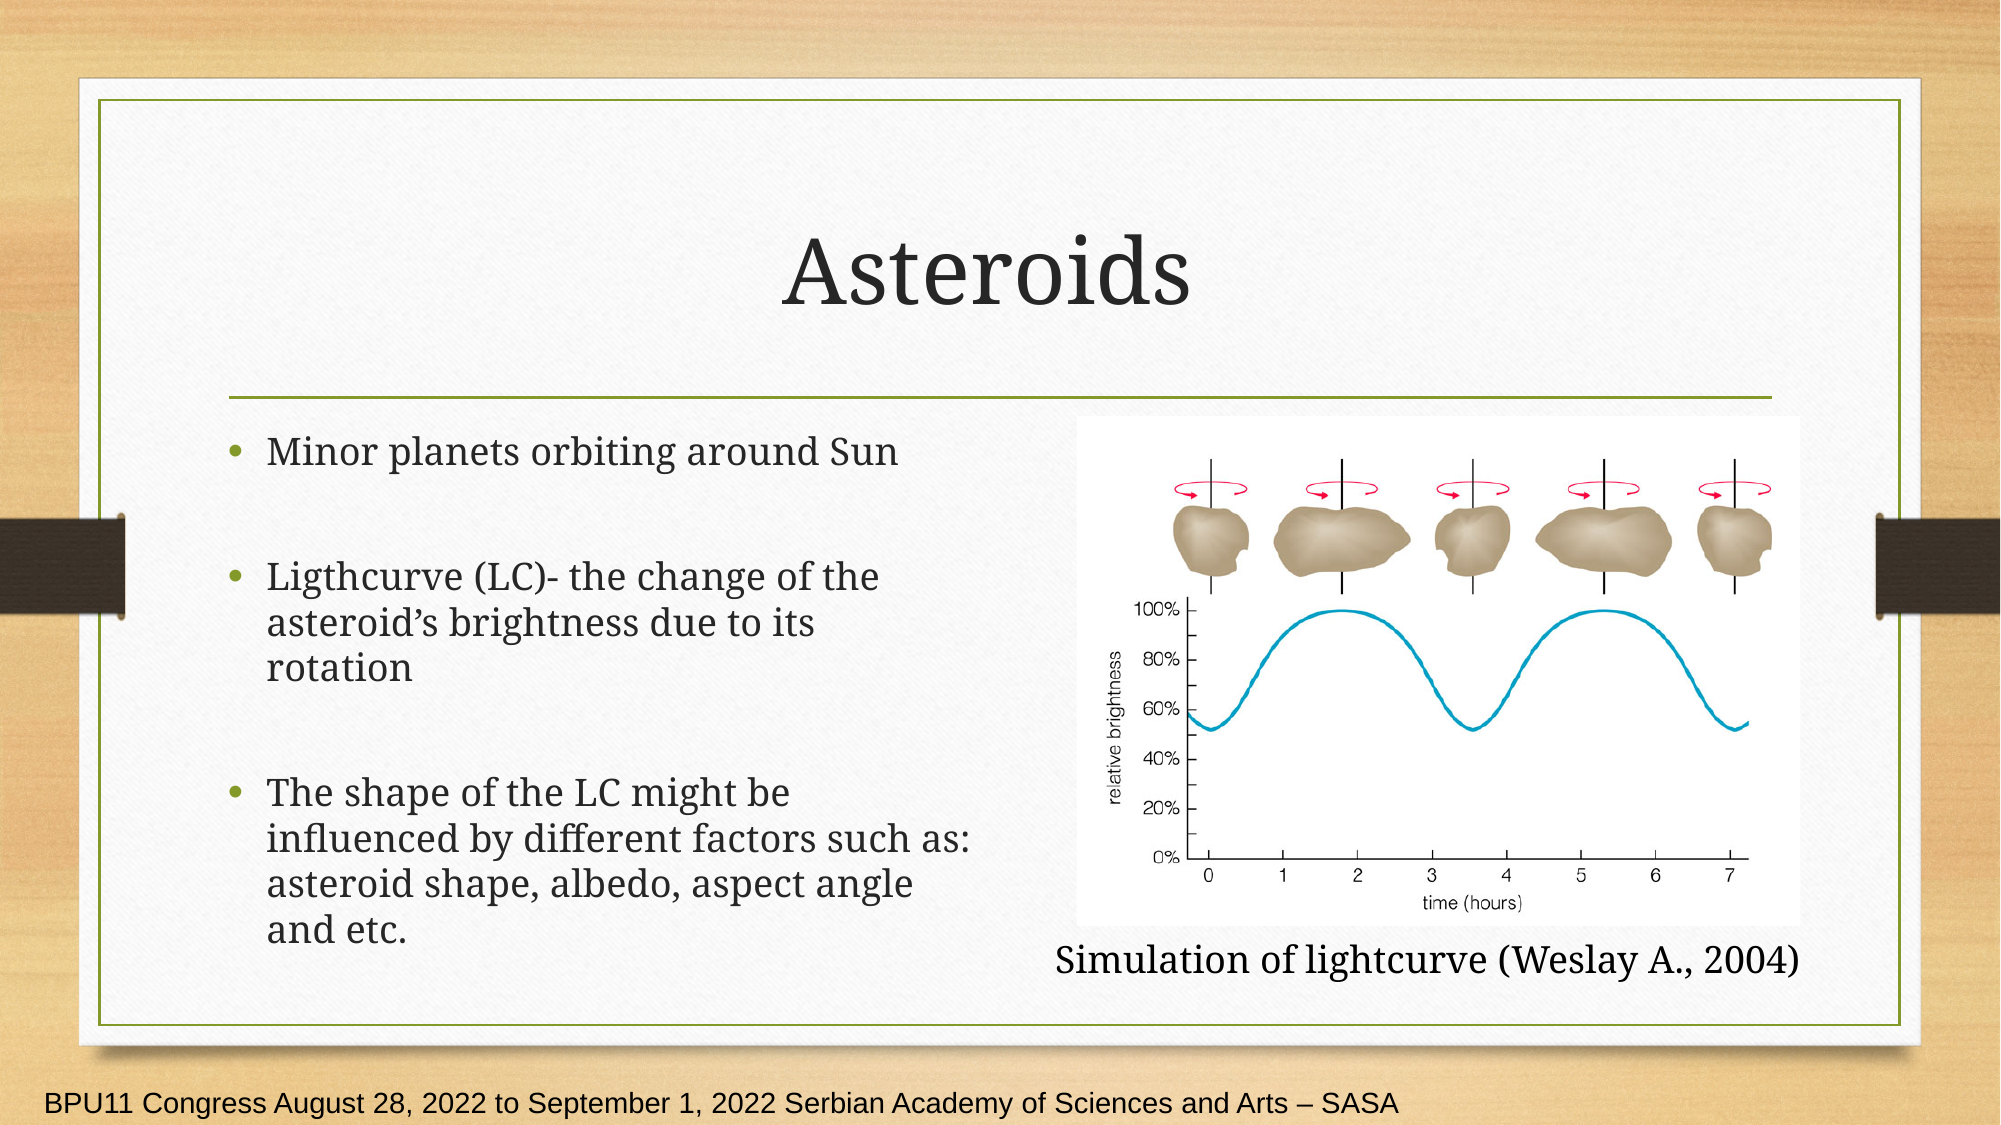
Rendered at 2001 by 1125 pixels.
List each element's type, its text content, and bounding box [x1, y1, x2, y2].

title Asteroids [212, 161, 1788, 375]
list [1076, 415, 1801, 926]
text_box Simulation of lightcurve (Weslay A., 2004) [986, 929, 1879, 1034]
footer BPU11 Congress August 28, 2022 to September 1, 2022 Serbian Academy of Sciences and Arts – SASA [28, 1079, 1927, 1125]
list Minor planets orbiting around Sun Ligthcurve (LC)- the change of the asteroid’s brightness due to its rotation The shape of the LC might be influenced by different factors such as: asteroid shape, albedo, aspect angle and etc. [213, 420, 987, 963]
picture [0, 0, 2001, 1125]
